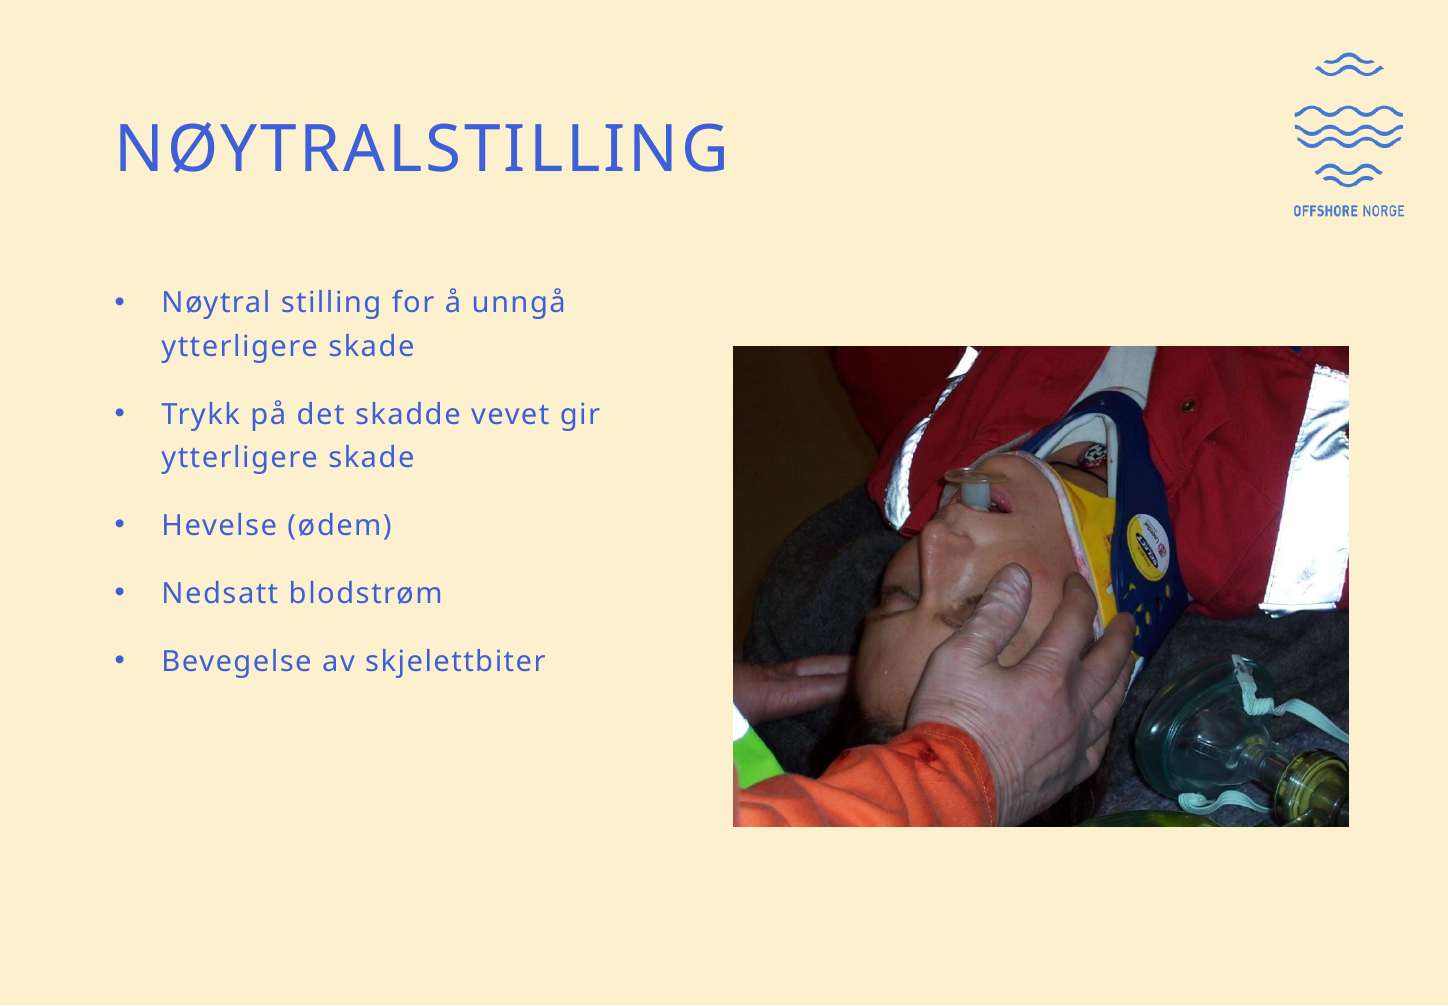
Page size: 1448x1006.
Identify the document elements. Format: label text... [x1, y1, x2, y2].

title nøytralstilling [99, 53, 1349, 248]
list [732, 346, 1349, 827]
list Nøytral stilling for å unngå ytterligere skade Trykk på det skadde vevet gir ytterligere skade Hevelse (ødem) Nedsatt blodstrøm Bevegelse av skjelettbiter [99, 267, 715, 906]
